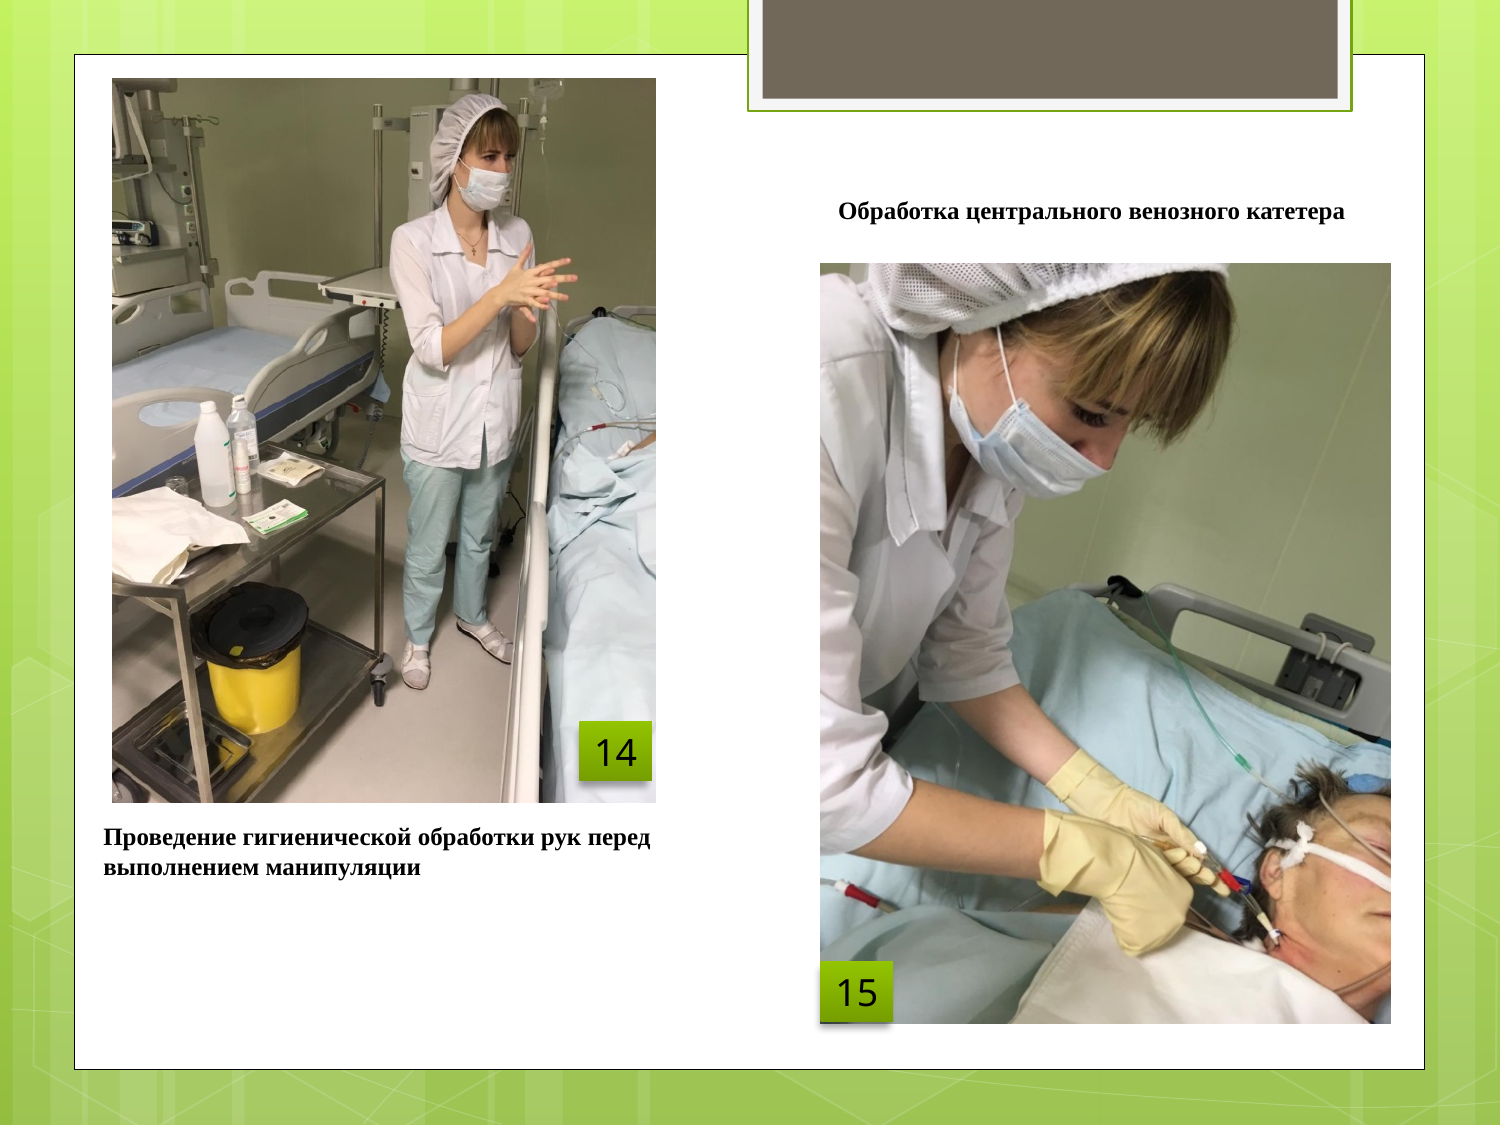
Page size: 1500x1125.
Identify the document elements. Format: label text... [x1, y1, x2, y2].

picture [111, 77, 656, 803]
picture [820, 262, 1392, 1024]
text_box Проведение гигиенической обработки рук перед выполнением манипуляции [88, 813, 762, 889]
text_box Обработка центрального венозного катетера [823, 187, 1361, 233]
